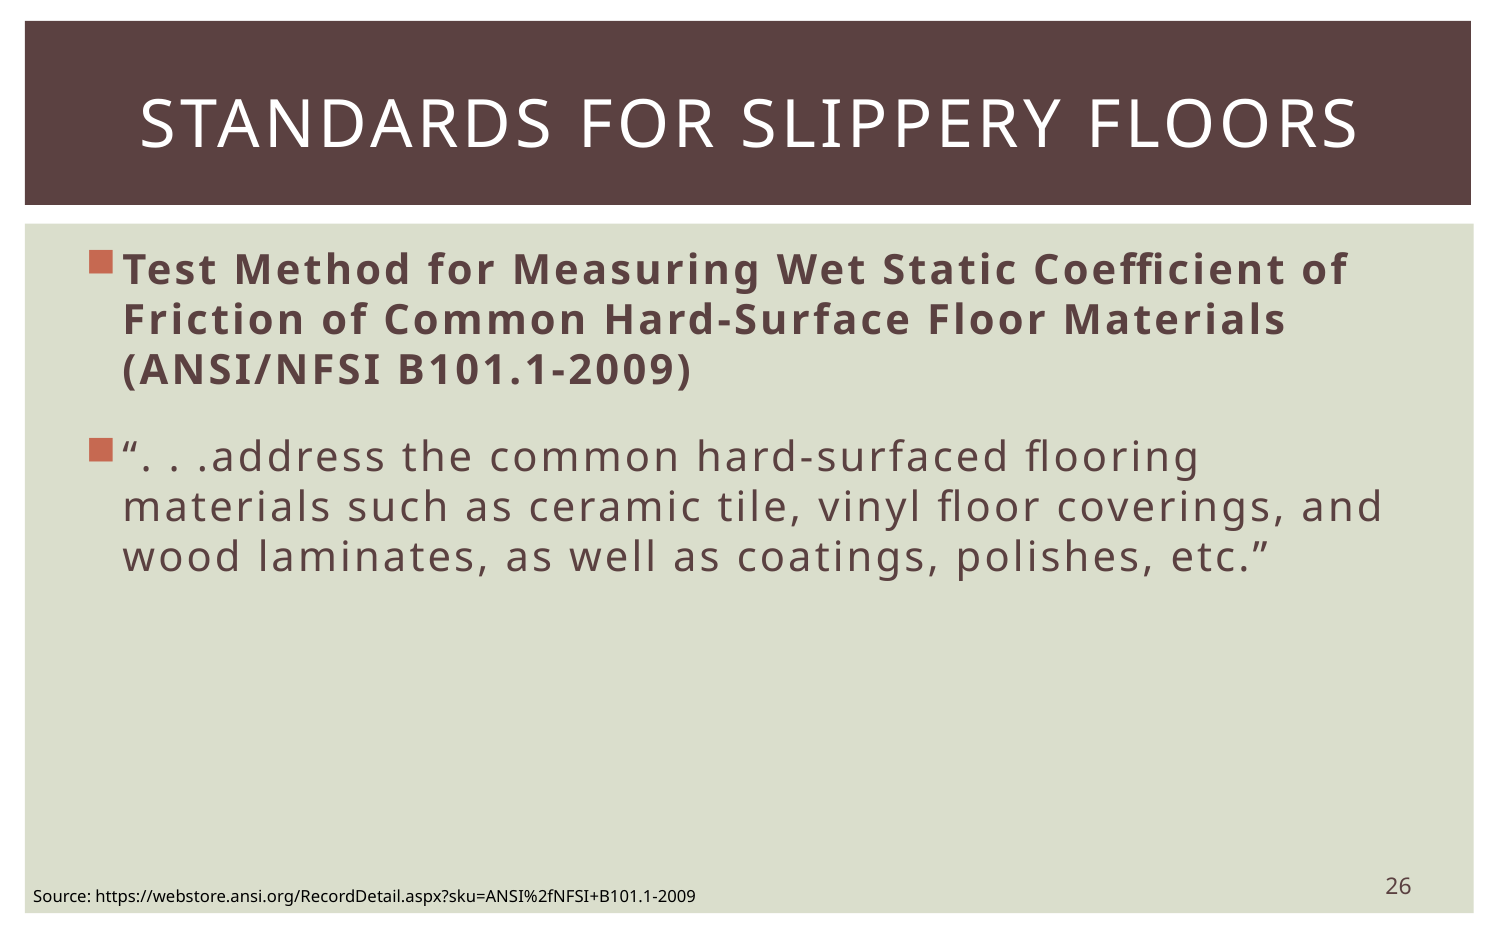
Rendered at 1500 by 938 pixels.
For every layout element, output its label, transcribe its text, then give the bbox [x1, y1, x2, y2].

slide_number 26 [1349, 867, 1448, 908]
title Standards for slippery floors [62, 48, 1438, 193]
text_box Source: https://webstore.ansi.org/RecordDetail.aspx?sku=ANSI%2fNFSI+B101.1-2009 [18, 878, 1394, 914]
list Test Method for Measuring Wet Static Coefficient of Friction of Common Hard-Surface Floor Materials (ANSI/NFSI B101.1-2009) “. . .address the common hard-surfaced flooring materials such as ceramic tile, vinyl floor coverings, and wood laminates, as well as coatings, polishes, etc.” [62, 234, 1442, 838]
